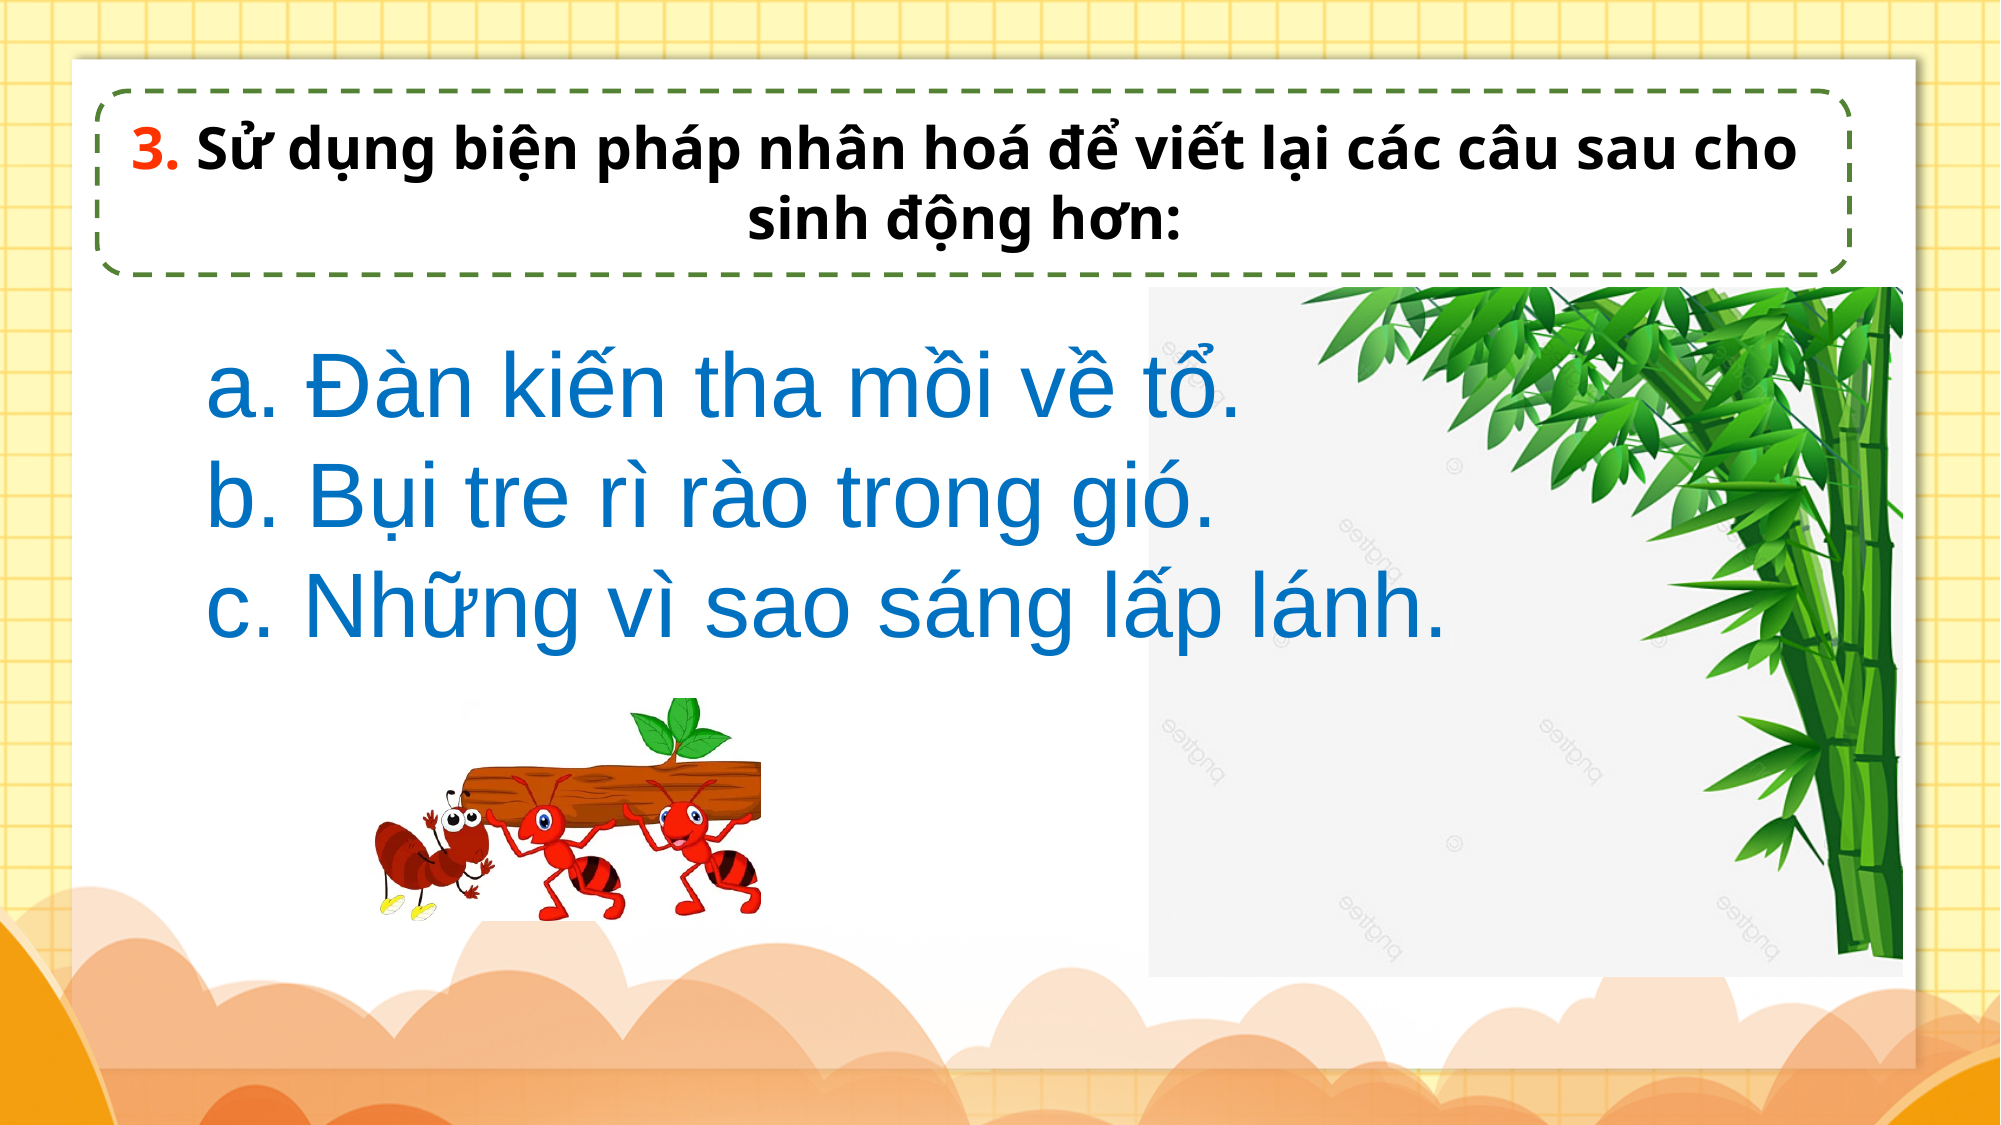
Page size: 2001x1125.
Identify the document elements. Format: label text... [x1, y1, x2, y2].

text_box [80, 90, 1850, 275]
text_box a. Đàn kiến tha mồi về tổ. b. Bụi tre rì rào trong gió. c. Những vì sao sáng lấp lánh. [190, 318, 1148, 664]
picture [0, 0, 2000, 1125]
